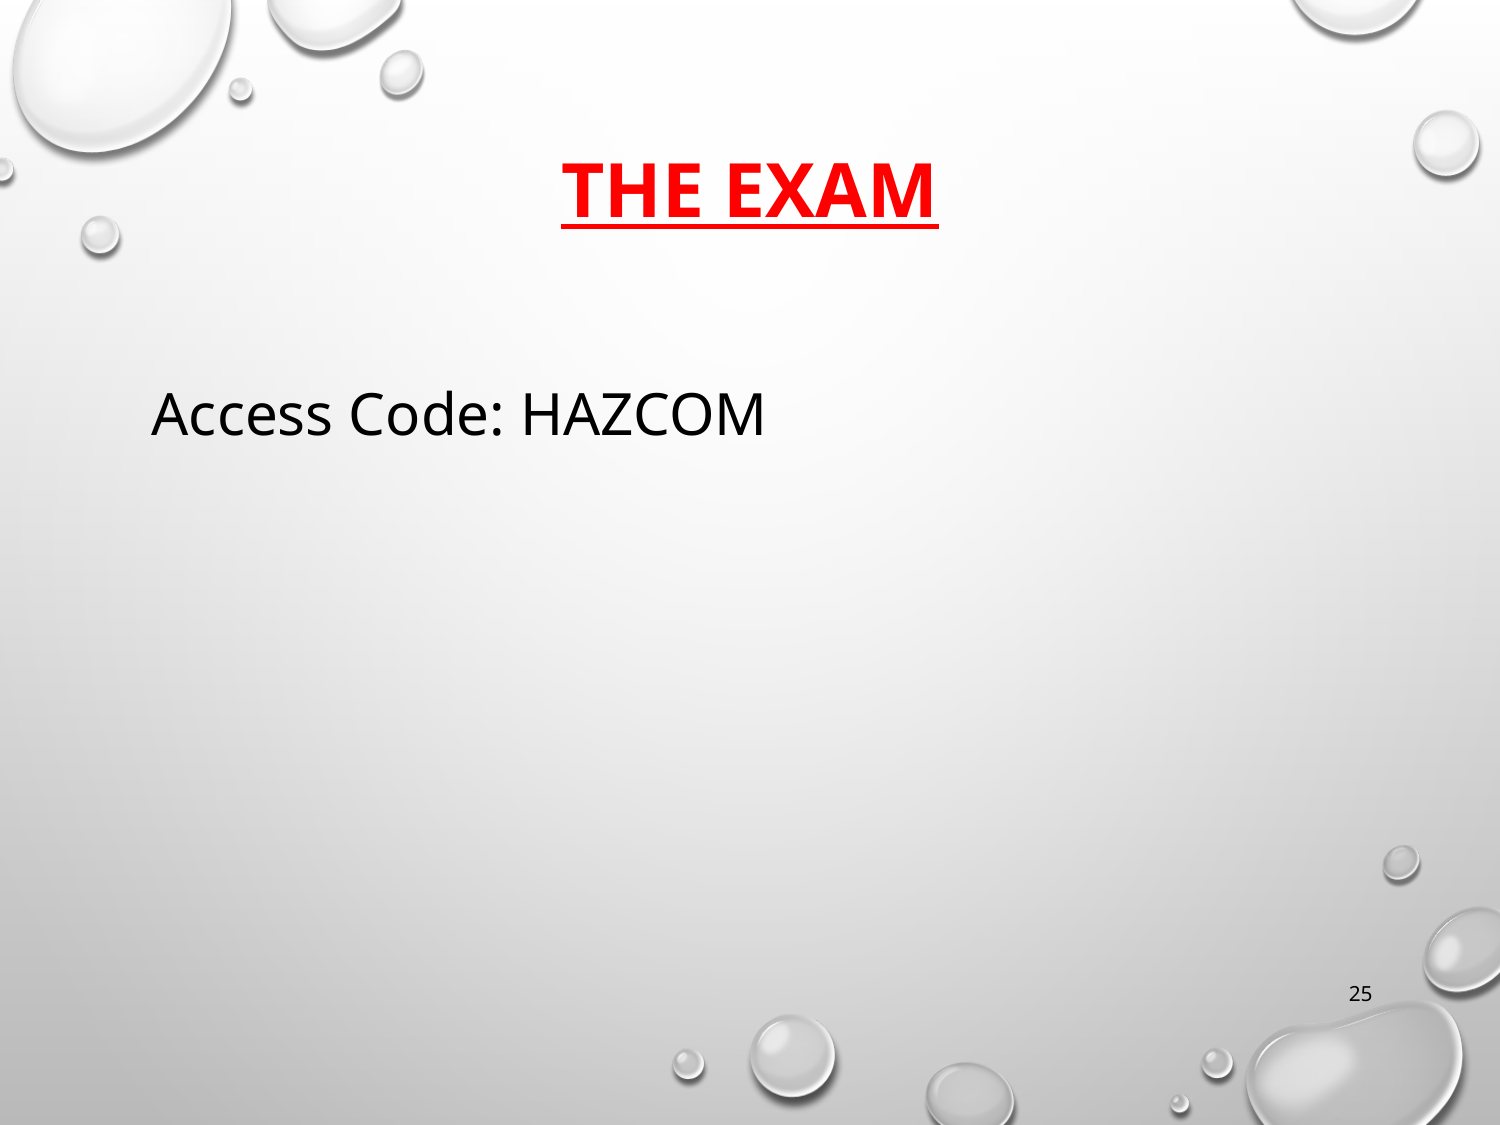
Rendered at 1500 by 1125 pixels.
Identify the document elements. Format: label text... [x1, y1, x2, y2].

title THE EXAM [137, 99, 1363, 288]
text_box Access Code: HAZCOM [137, 324, 1363, 455]
picture [0, 0, 1500, 1125]
slide_number 25 [1293, 965, 1388, 1025]
